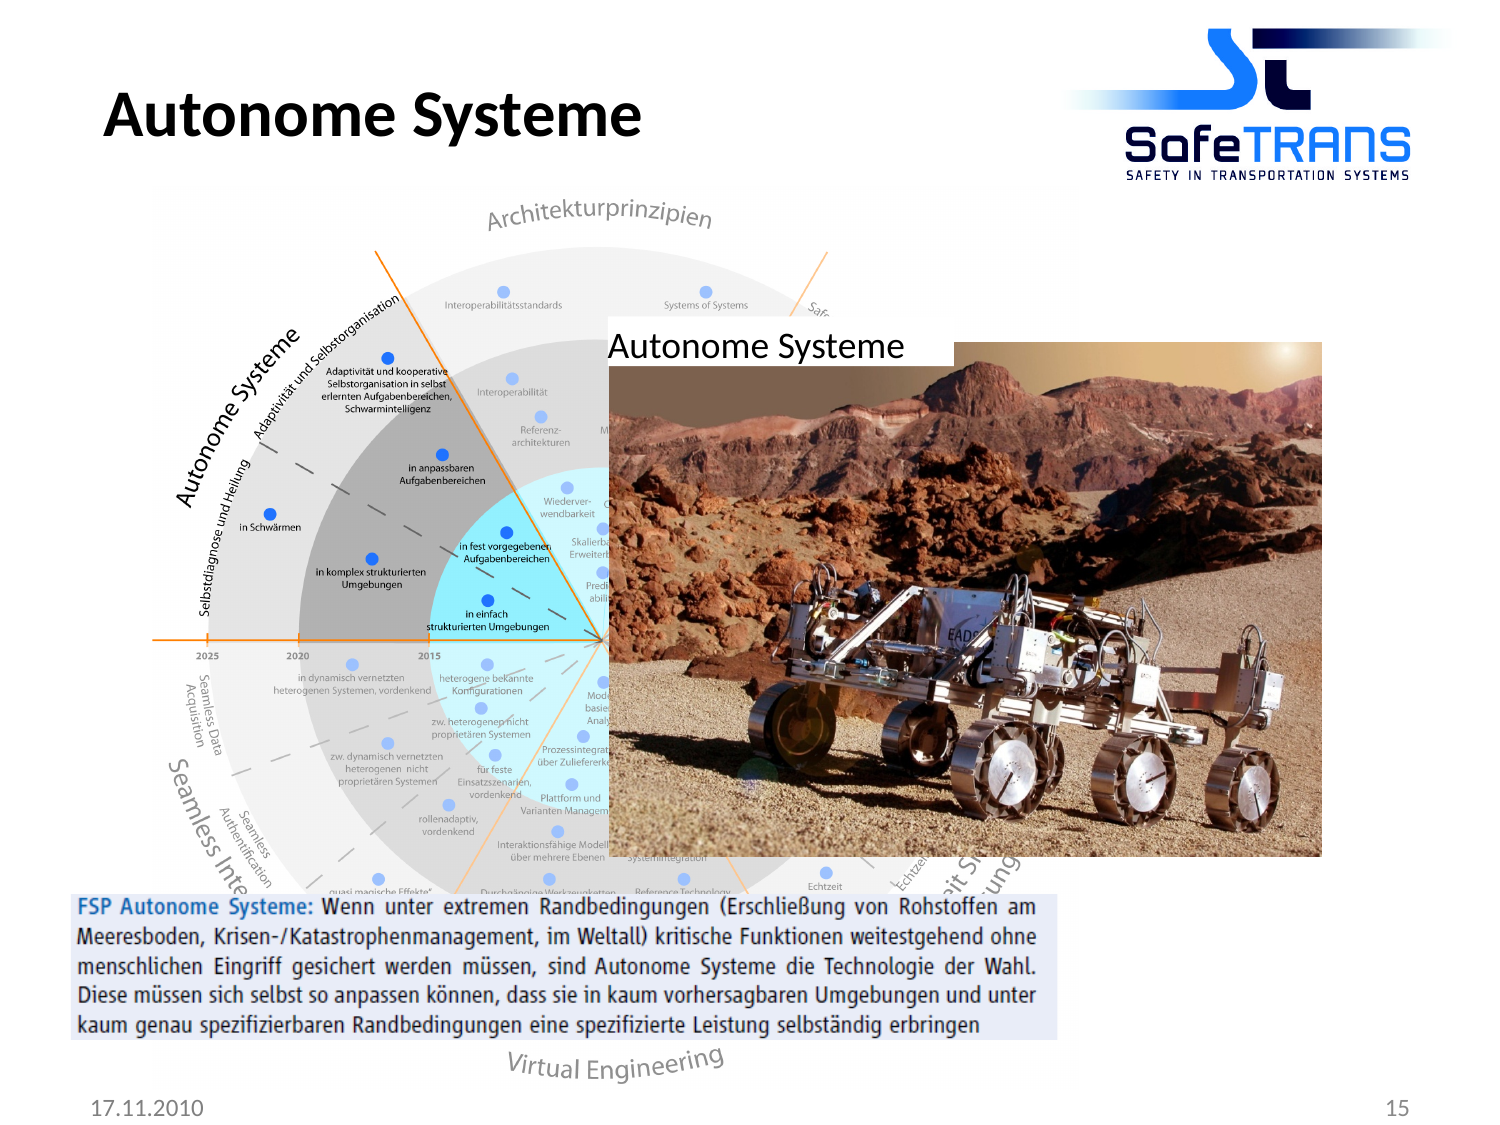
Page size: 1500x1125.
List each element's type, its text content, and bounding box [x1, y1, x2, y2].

text_box 15 [1074, 1076, 1425, 1125]
picture [1056, 0, 1500, 180]
picture [70, 185, 1079, 1091]
text_box 17.11.2010 [75, 1076, 425, 1125]
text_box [607, 316, 1322, 857]
text_box Autonome Systeme [88, 43, 1051, 176]
